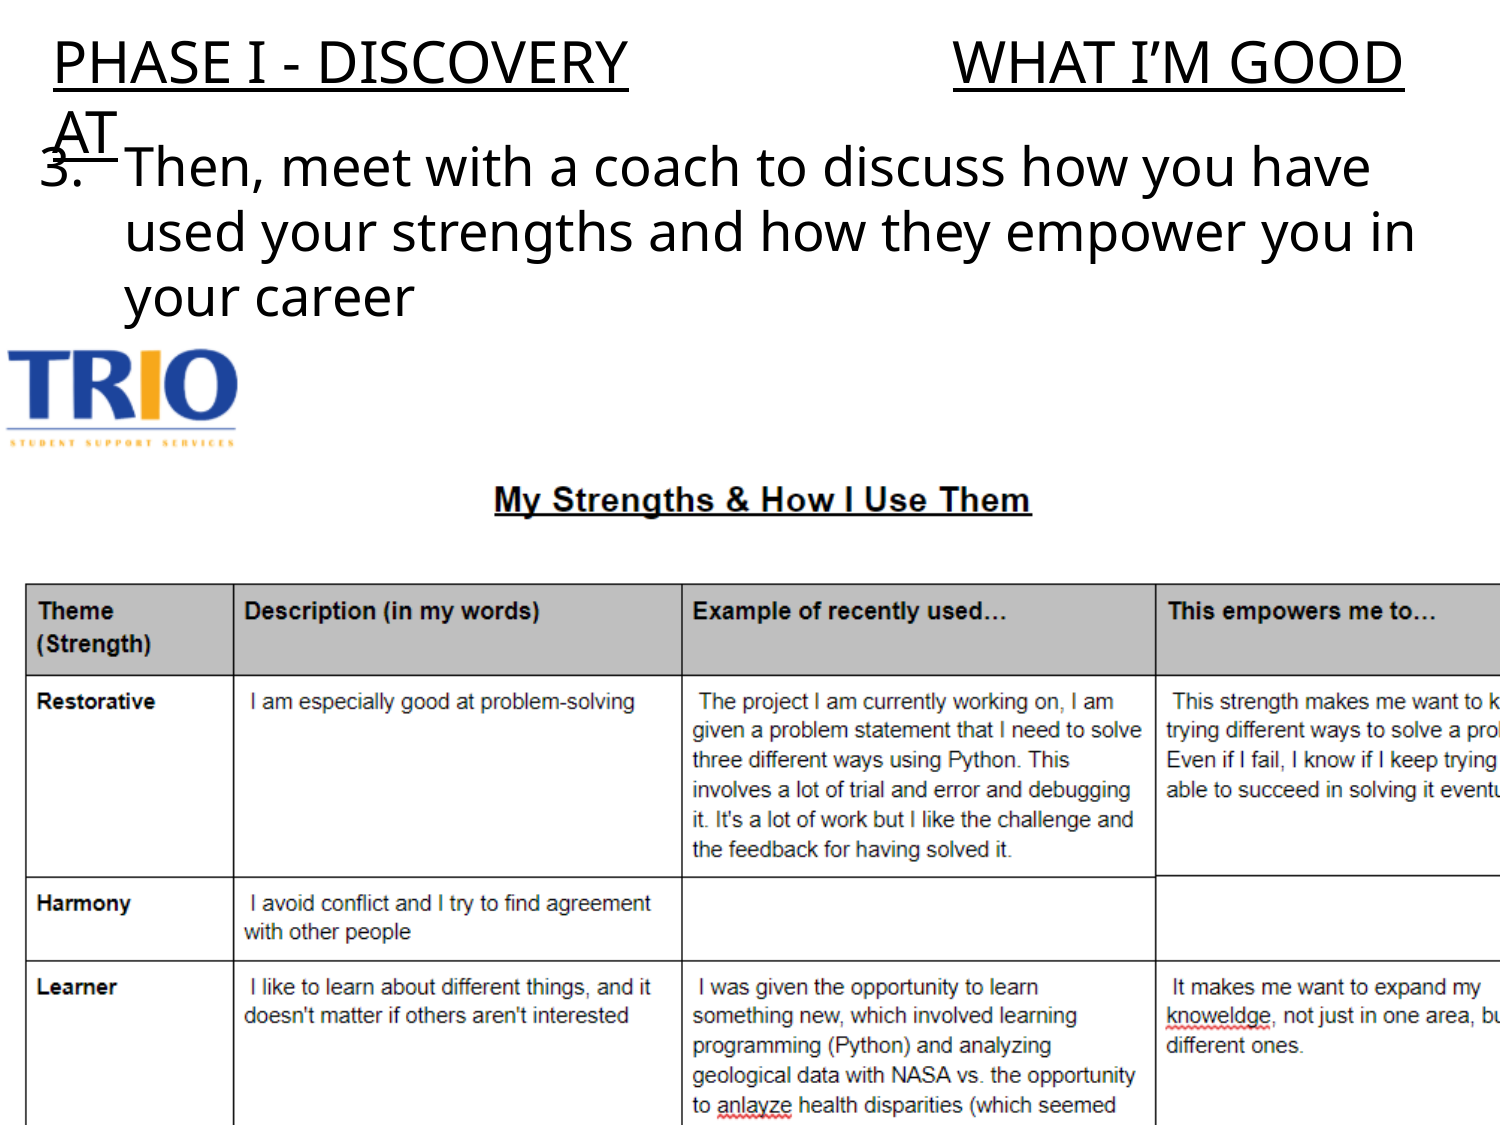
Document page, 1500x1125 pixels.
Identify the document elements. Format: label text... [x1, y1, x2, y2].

title Phase I - Discovery What I’m good at [37, 50, 1463, 125]
list Then, meet with a coach to discuss how you have used your strengths and how they empower you in your career [24, 125, 1475, 335]
picture [0, 337, 1500, 1125]
